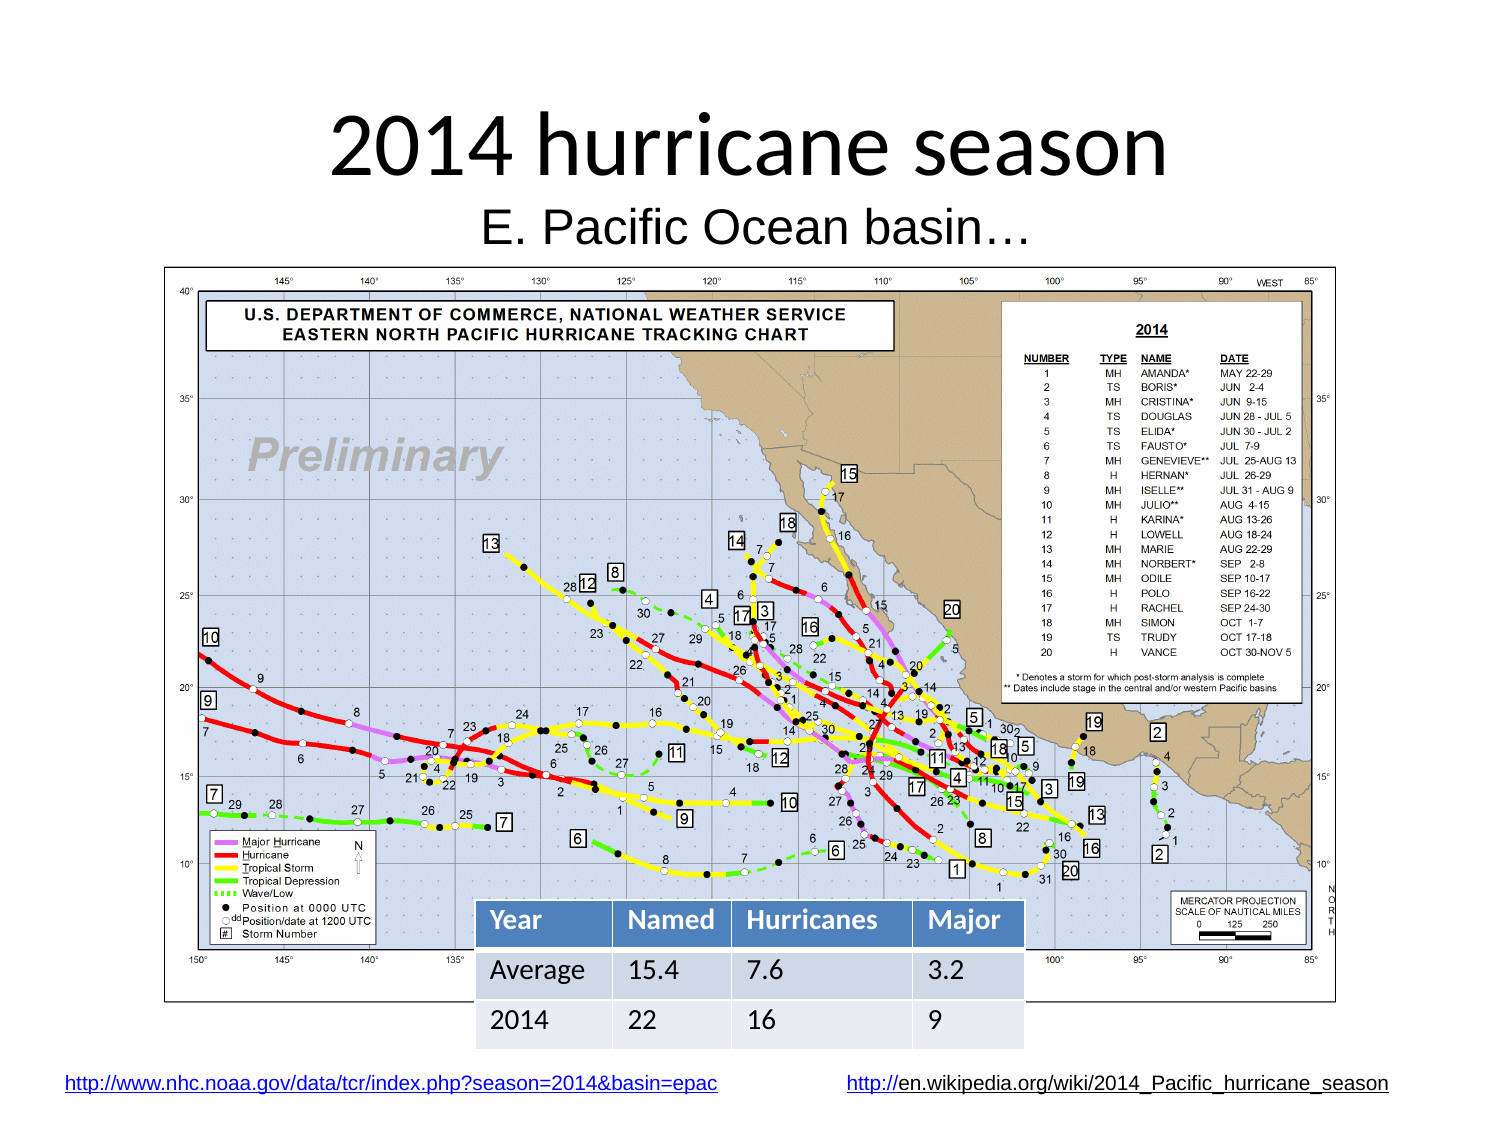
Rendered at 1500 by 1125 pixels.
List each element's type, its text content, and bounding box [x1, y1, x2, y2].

table_cell 9 [913, 1014, 1024, 1049]
text_box E. Pacific Ocean basin… [465, 187, 1049, 260]
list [161, 262, 1339, 1006]
table_cell 16 [732, 1014, 912, 1049]
title 2014 hurricane season [74, 44, 1426, 233]
table_cell 22 [613, 1014, 731, 1049]
table_cell 2014 [476, 1014, 612, 1049]
text_box http://www.nhc.noaa.gov/data/tcr/index.php?season=2014&basin=epac [49, 1062, 738, 1102]
text_box http://en.wikipedia.org/wiki/2014_Pacific_hurricane_season [831, 1062, 1410, 1103]
